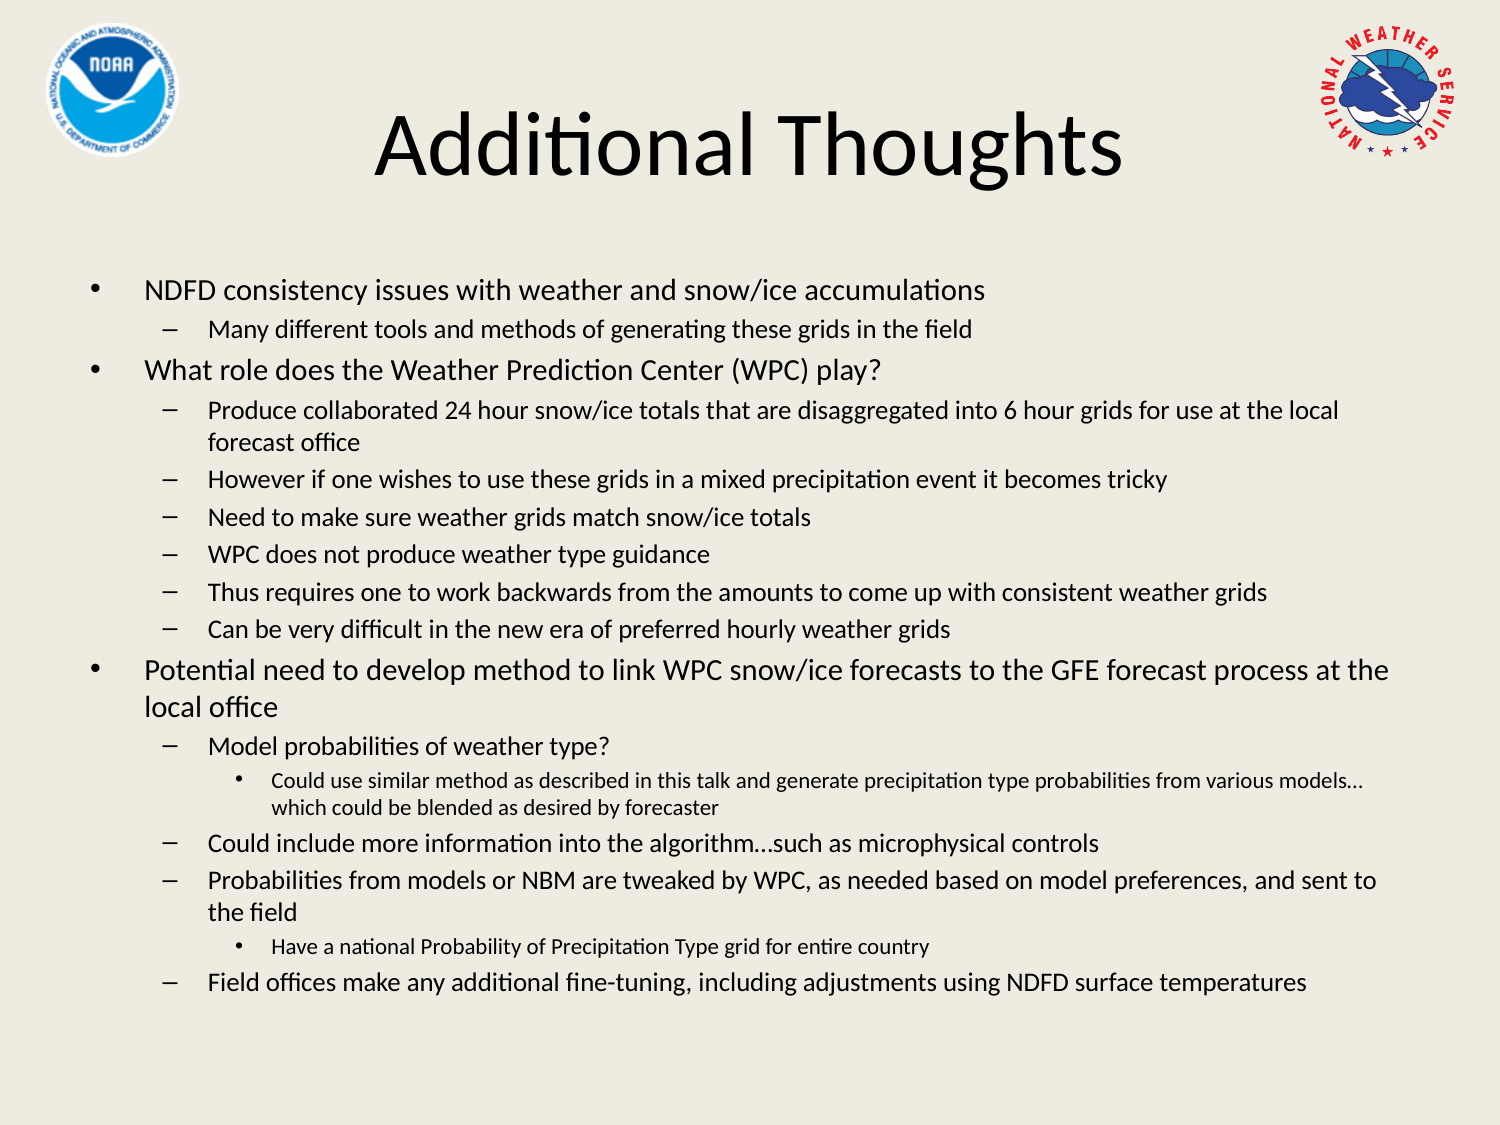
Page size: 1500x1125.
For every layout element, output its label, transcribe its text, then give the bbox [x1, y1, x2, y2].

list NDFD consistency issues with weather and snow/ice accumulations Many different tools and methods of generating these grids in the field What role does the Weather Prediction Center (WPC) play? Produce collaborated 24 hour snow/ice totals that are disaggregated into 6 hour grids for use at the local forecast office However if one wishes to use these grids in a mixed precipitation event it becomes tricky Need to make sure weather grids match snow/ice totals WPC does not produce weather type guidance Thus requires one to work backwards from the amounts to come up with consistent weather grids Can be very difficult in the new era of preferred hourly weather grids Potential need to develop method to link WPC snow/ice forecasts to the GFE forecast process at the local office Model probabilities of weather type? Could use similar method as described in this talk and generate precipitation type probabilities from various models…which could be blended as desired by forecaster Could include more information into the algorithm…such as microphysical controls Probabilities from models or NBM are tweaked by WPC, as needed based on model preferences, and sent to the field Have a national Probability of Precipitation Type grid for entire country Field offices make any additional fine-tuning, including adjustments using NDFD surface temperatures [75, 262, 1425, 1005]
picture [1321, 26, 1454, 157]
title Additional Thoughts [75, 45, 1425, 233]
picture [46, 23, 179, 157]
